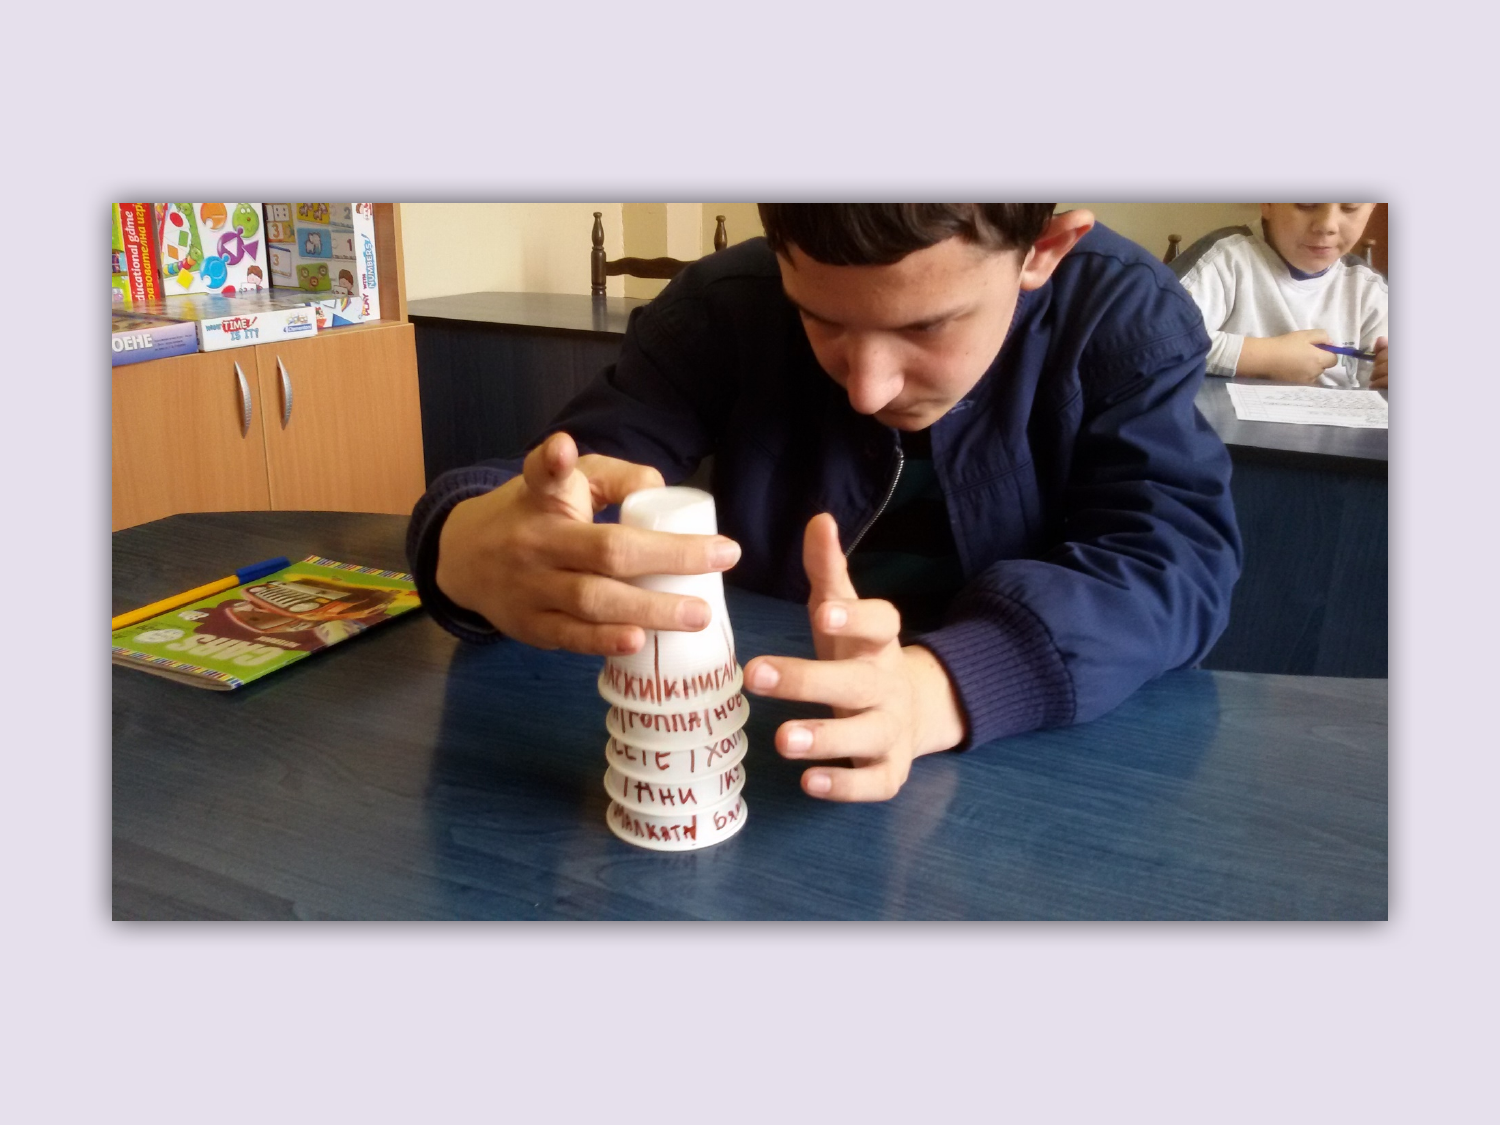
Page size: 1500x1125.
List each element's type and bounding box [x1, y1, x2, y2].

picture [112, 203, 1388, 922]
